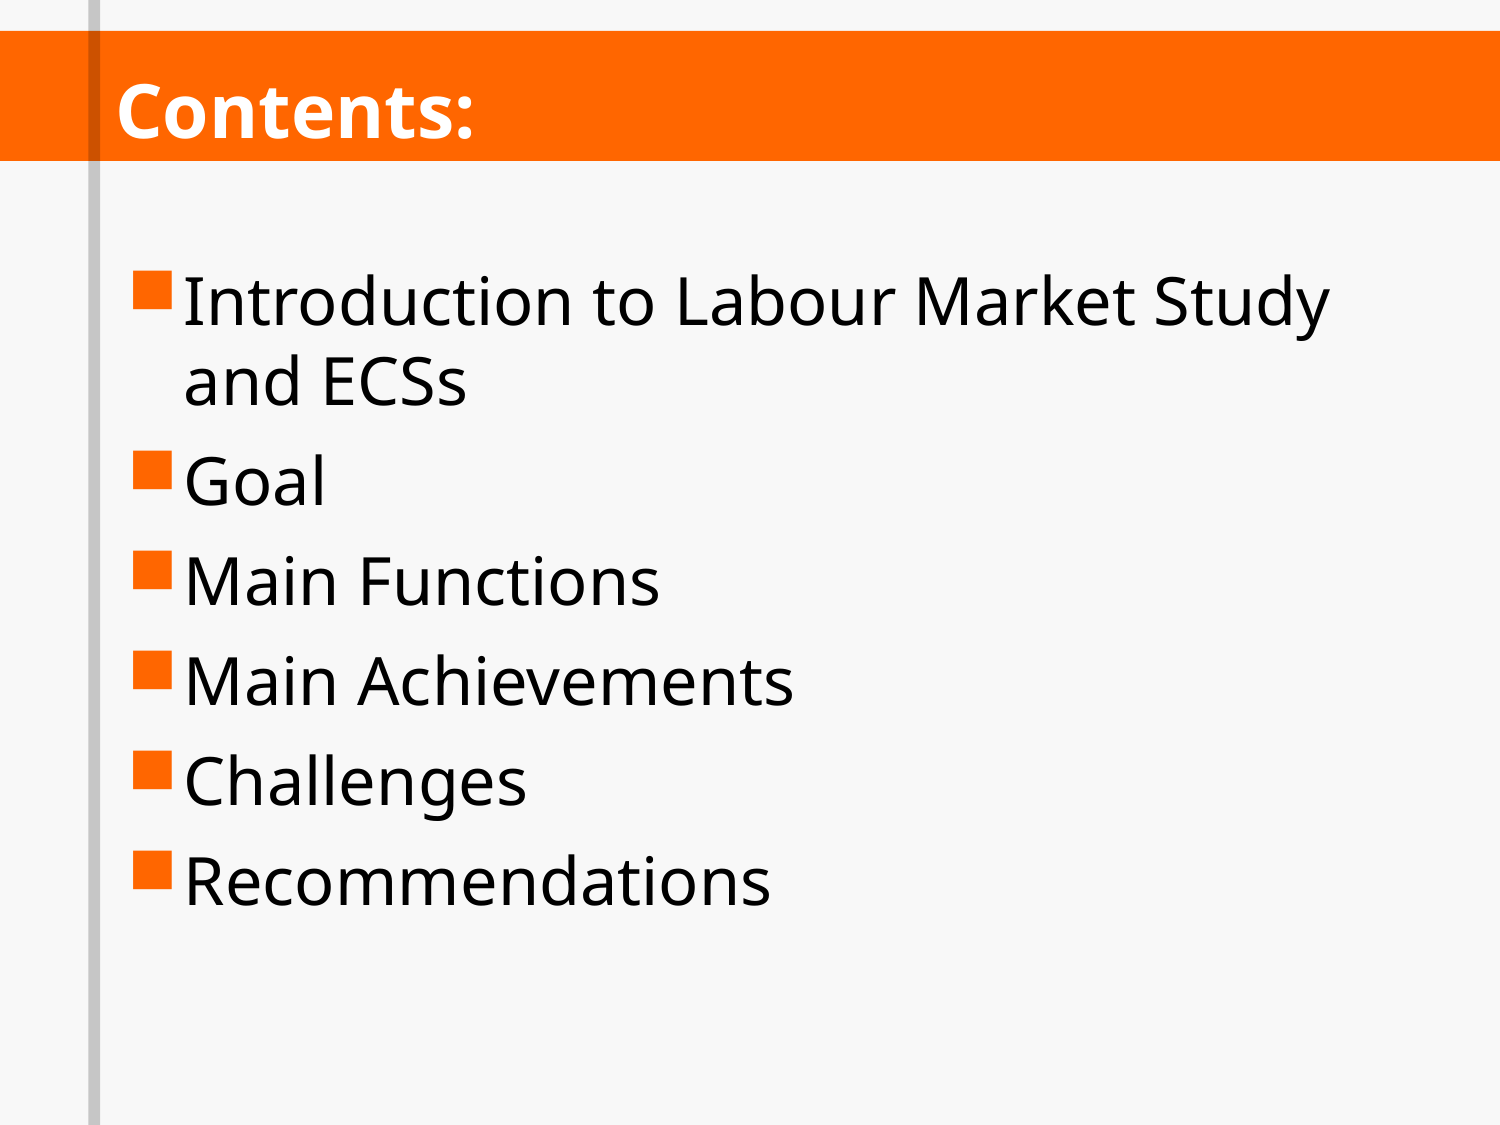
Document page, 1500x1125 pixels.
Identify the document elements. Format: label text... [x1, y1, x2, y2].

list Introduction to Labour Market Study and ECSs Goal Main Functions Main Achievements Challenges Recommendations [112, 251, 1388, 1102]
title Contents: [100, 42, 1471, 161]
